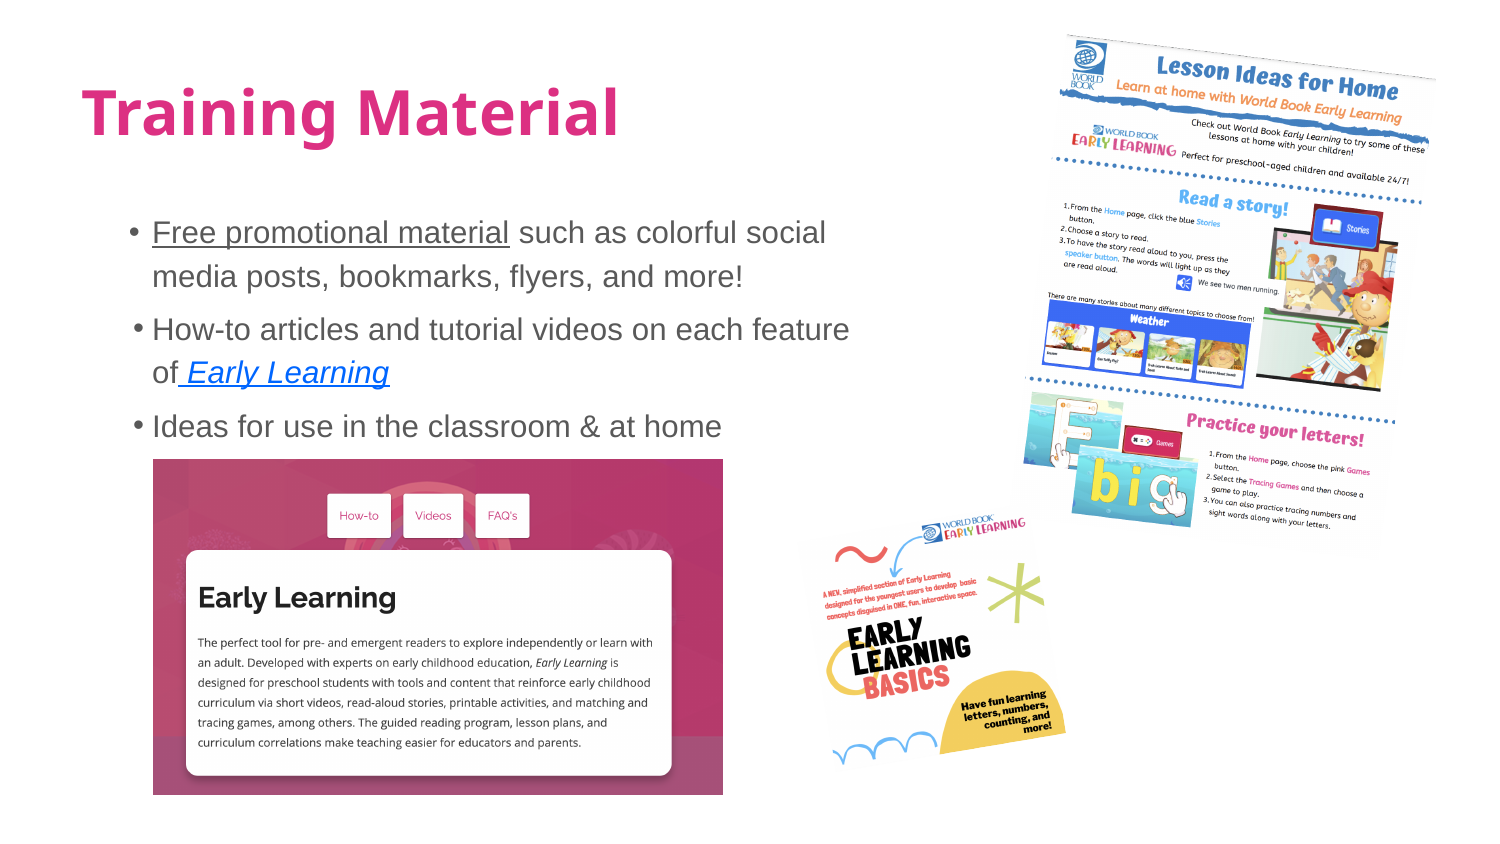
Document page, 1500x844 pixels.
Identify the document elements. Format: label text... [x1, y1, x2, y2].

list Free promotional material such as colorful social media posts, bookmarks, flyers, and more! How-to articles and tutorial videos on each feature of Early Learning Ideas for use in the classroom & at home [118, 204, 859, 385]
picture [153, 458, 723, 796]
picture [798, 35, 1436, 772]
title Training Material [78, 54, 809, 167]
